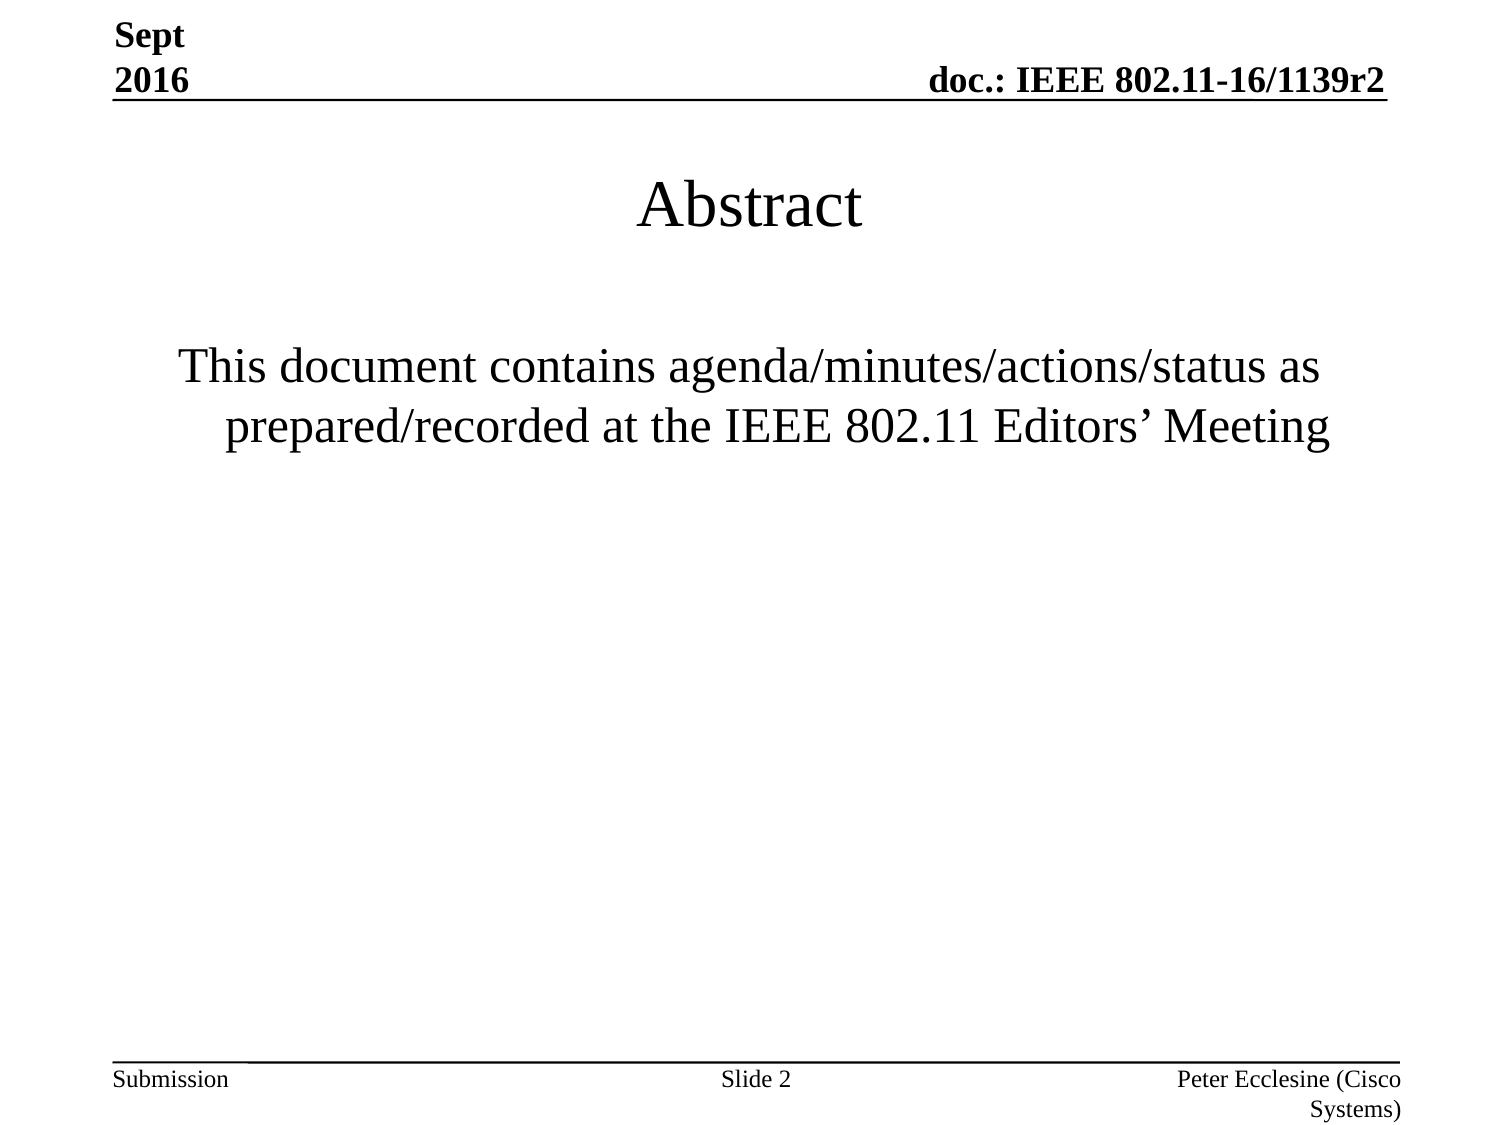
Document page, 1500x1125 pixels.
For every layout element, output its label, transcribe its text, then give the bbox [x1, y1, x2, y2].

title Abstract [112, 112, 1388, 288]
list This document contains agenda/minutes/actions/status as prepared/recorded at the IEEE 802.11 Editors’ Meeting [112, 324, 1388, 1001]
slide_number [114, 54, 265, 101]
slide_number Slide 2 [712, 1061, 800, 1093]
footer Peter Ecclesine (Cisco Systems) [1164, 1061, 1402, 1093]
